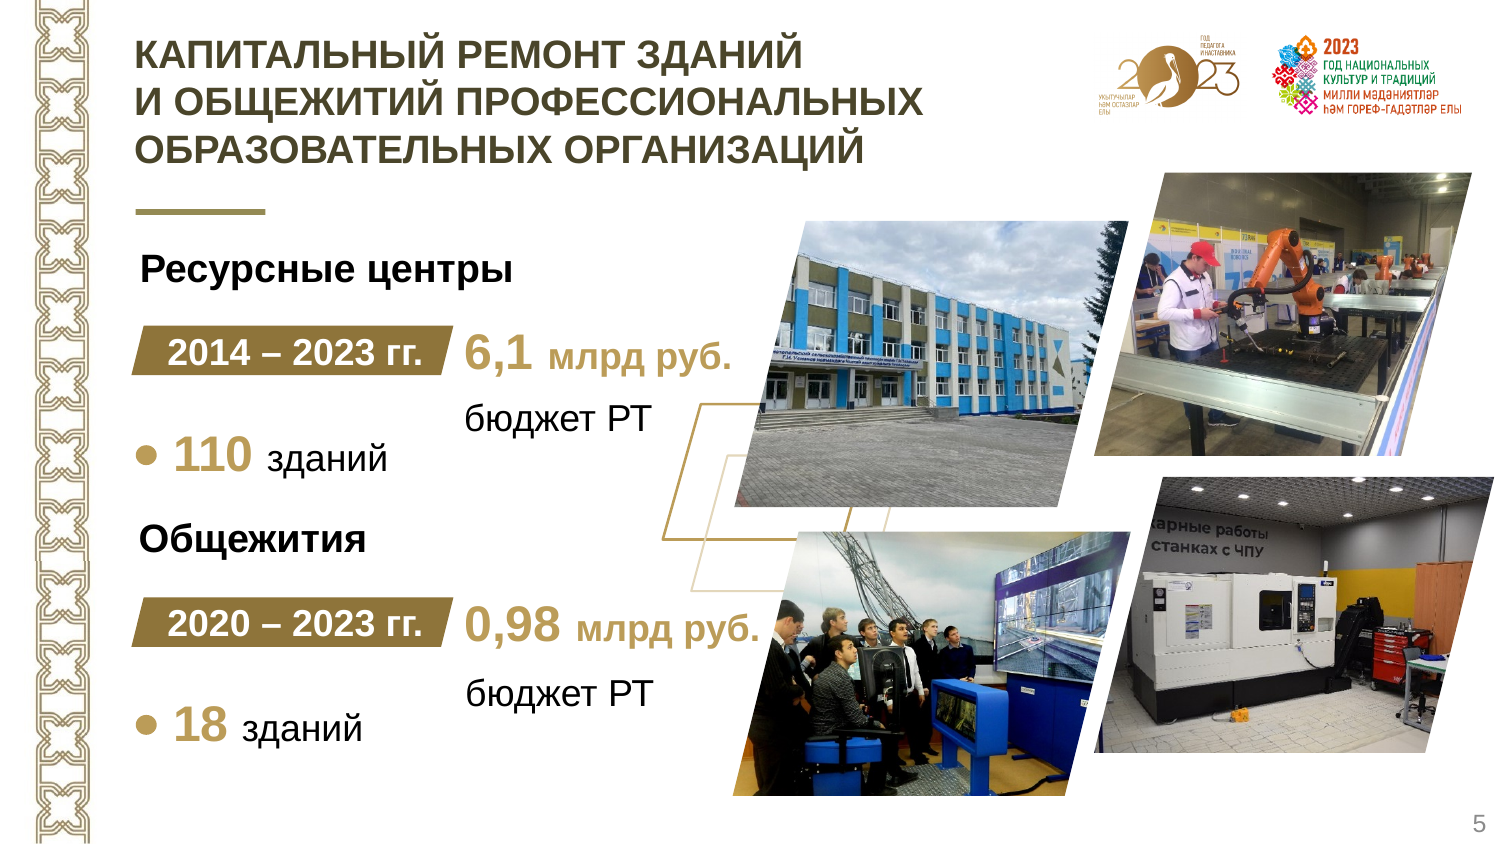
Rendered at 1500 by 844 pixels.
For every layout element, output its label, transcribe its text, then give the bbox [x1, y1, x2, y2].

text_box бюджет РТ [450, 662, 670, 722]
picture [0, 0, 1500, 844]
text_box 0,98 млрд руб. [449, 584, 727, 660]
text_box [134, 207, 267, 217]
text_box Общежития [123, 505, 394, 569]
text_box [690, 453, 891, 584]
text_box [129, 627, 134, 650]
text_box [135, 714, 157, 735]
text_box 18 зданий [158, 683, 513, 799]
slide_number 5 [1151, 799, 1500, 844]
text_box КАПИТАЛЬНЫЙ РЕМОНТ ЗДАНИЙ И ОБЩЕЖИТИЙ ПРОФЕССИОНАЛЬНЫХ ОБРАЗОВАТЕЛЬНЫХ ОРГАНИЗАЦИЙ [119, 21, 1270, 179]
text_box 110 зданий [158, 413, 513, 529]
text_box Ресурсные центры [124, 235, 529, 298]
text_box 6,1 млрд руб. [449, 312, 728, 388]
text_box [135, 445, 157, 466]
text_box бюджет РТ [448, 386, 668, 447]
text_box 2020 – 2023 гг. [134, 591, 449, 652]
text_box [129, 355, 134, 378]
text_box [660, 402, 728, 542]
text_box 2014 – 2023 гг. [134, 320, 449, 380]
